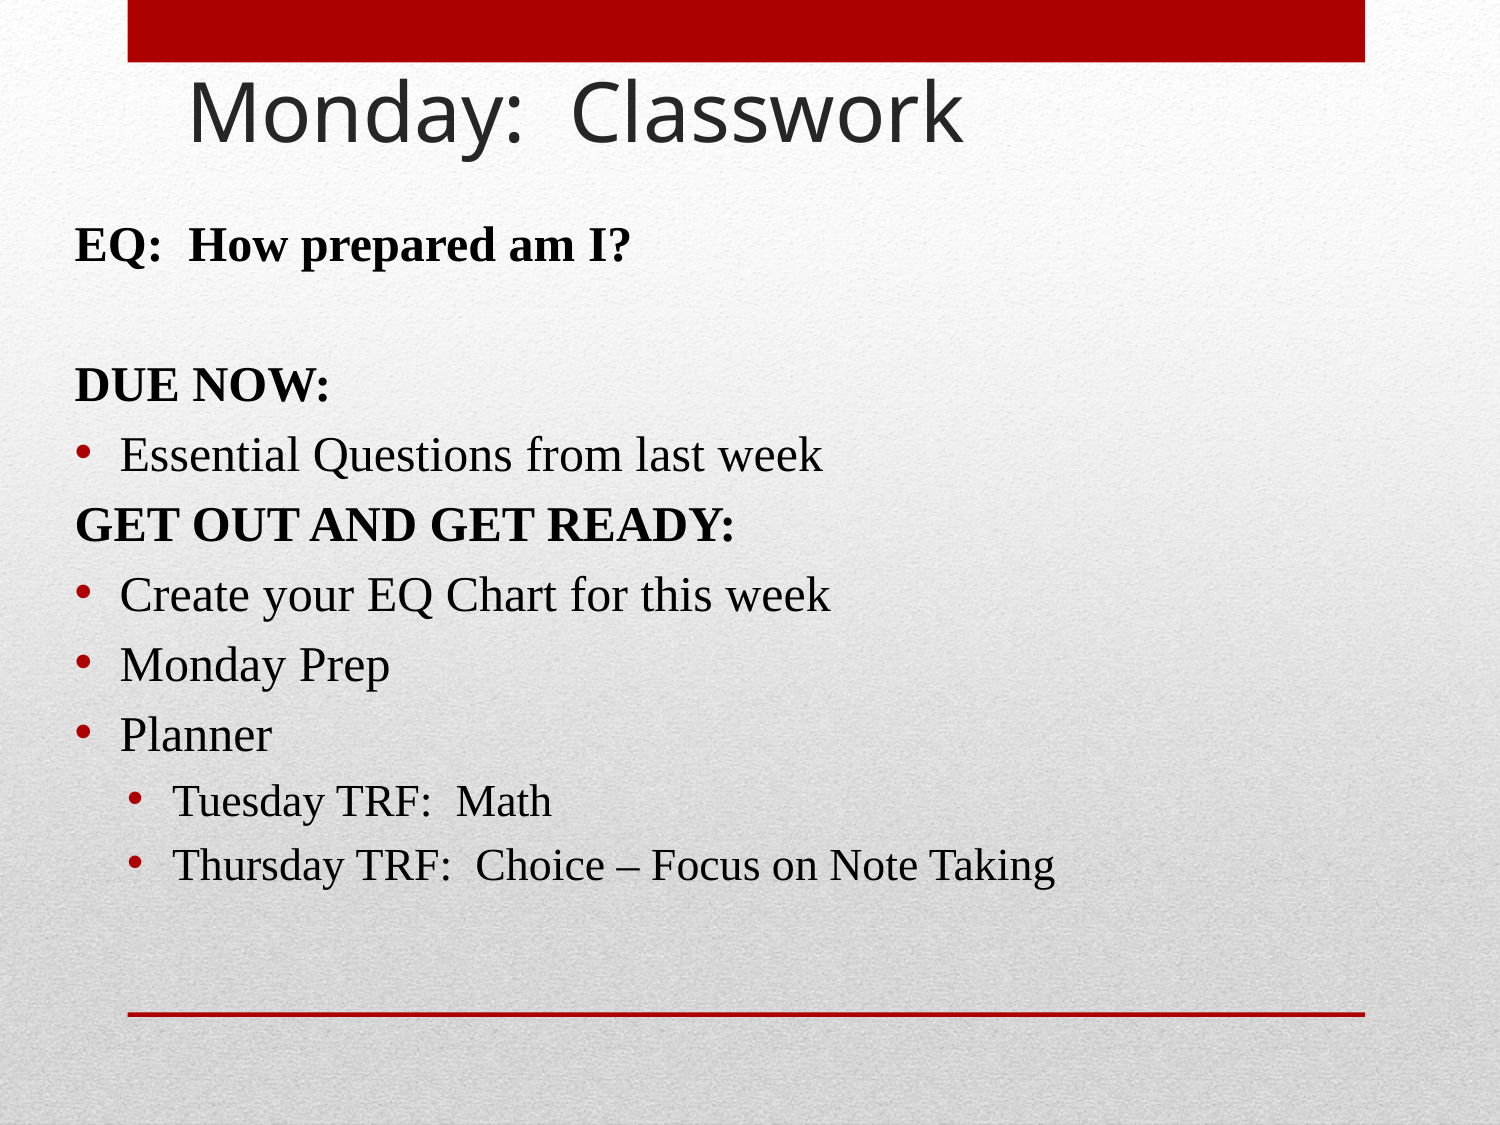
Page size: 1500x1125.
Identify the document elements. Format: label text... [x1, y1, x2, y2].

title Monday: Classwork [171, 48, 1324, 167]
list EQ: How prepared am I? DUE NOW: Essential Questions from last week GET OUT AND GET READY: Create your EQ Chart for this week Monday Prep Planner Tuesday TRF: Math Thursday TRF: Choice – Focus on Note Taking [59, 196, 1459, 1045]
